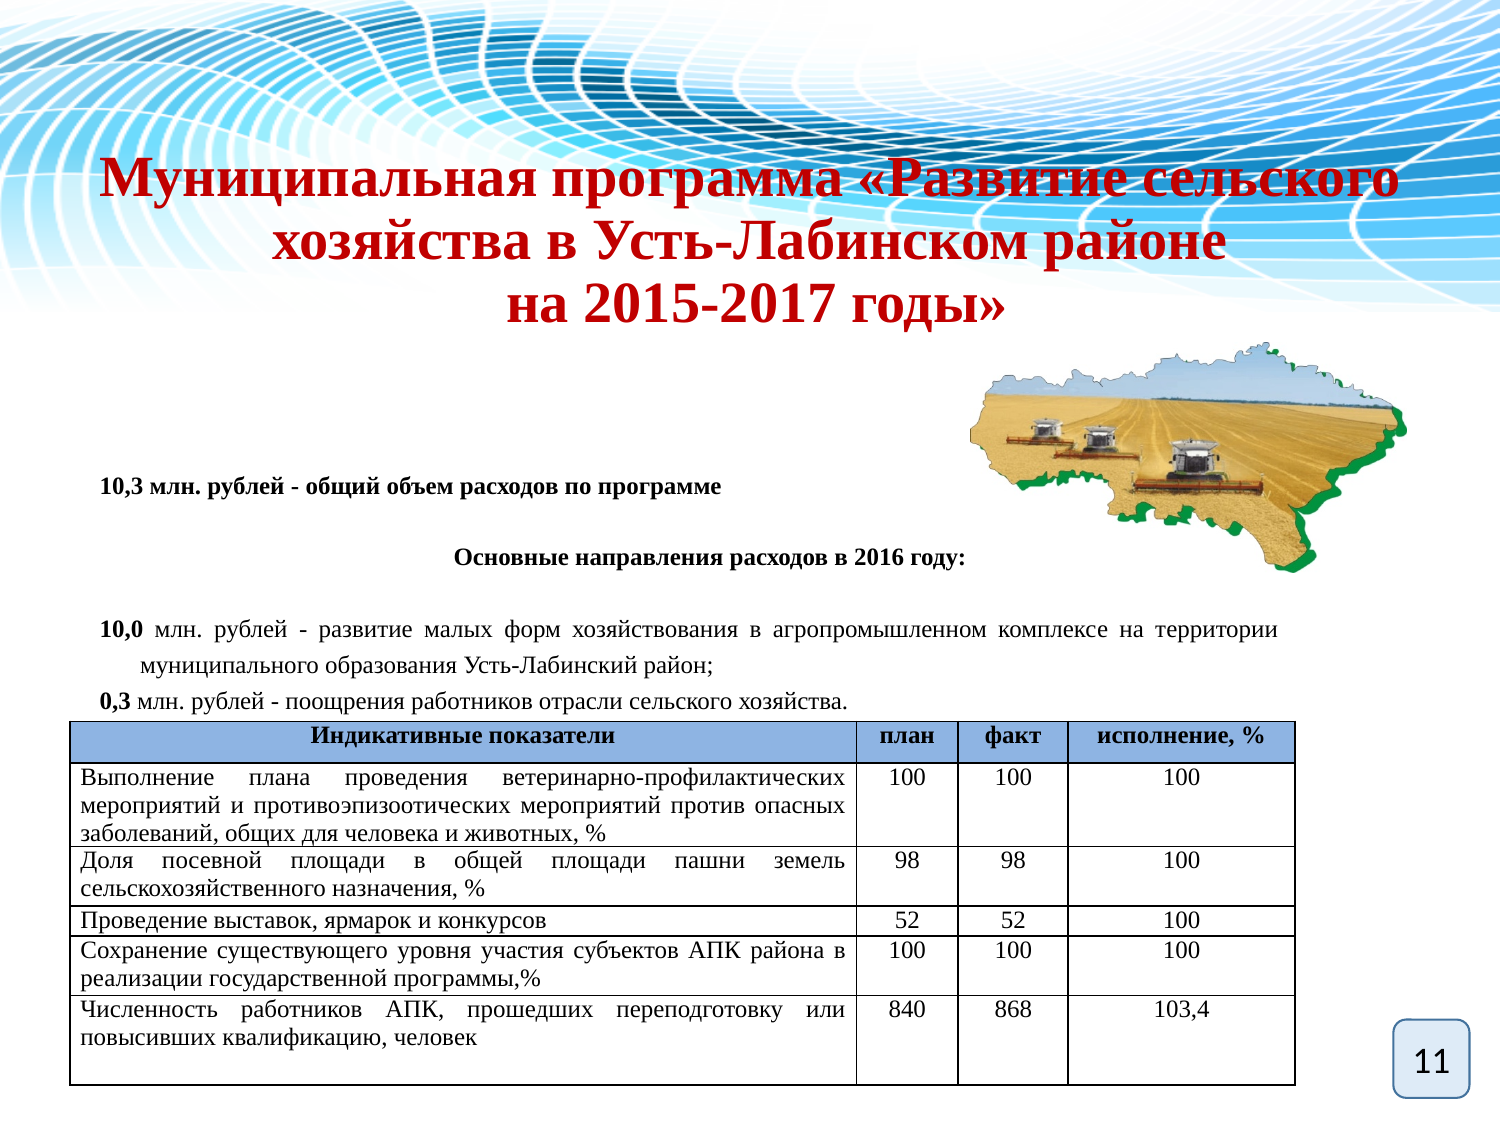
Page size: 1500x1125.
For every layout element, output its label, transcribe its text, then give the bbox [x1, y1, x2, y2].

table_cell 52 [857, 907, 957, 935]
table_cell 5 370,3 [0, 189, 411, 194]
table_cell 98 [857, 847, 957, 905]
table_header исполнение, % [1069, 722, 1294, 762]
table_cell 100 [1069, 937, 1294, 995]
table_cell 103,4 [1069, 996, 1294, 1084]
table_cell Проведение выставок, ярмарок и конкурсов [71, 907, 856, 935]
table_header план [857, 722, 957, 762]
table_cell Сохранение существующего уровня участия субъектов АПК района в реализации государственной программы,% [71, 937, 856, 995]
table_cell 100 [1069, 907, 1294, 935]
table_cell 100 [959, 937, 1067, 995]
table_header Индикативные показатели [71, 722, 856, 762]
table_cell Численность работников АПК, прошедших переподготовку или повысивших квалификацию, человек [71, 996, 856, 1084]
table_cell 840 [857, 996, 957, 1084]
text_box 11 [1392, 1018, 1471, 1099]
table_cell Доля посевной площади в общей площади пашни земель сельскохозяйственного назначения, % [71, 847, 856, 905]
picture [0, 0, 1500, 194]
table_cell 19 936,1 [0, 179, 411, 187]
table_cell 52 [959, 907, 1067, 935]
table_cell 100 [959, 764, 1067, 846]
table_header факт [959, 722, 1067, 762]
table_cell 868 [959, 996, 1067, 1084]
table_cell 100 [857, 764, 957, 846]
text_box 73,8 % [0, 169, 411, 178]
table_cell Выполнение плана проведения ветеринарно-профилактических мероприятий и противоэпизоотических мероприятий против опасных заболеваний, общих для человека и животных, % [71, 764, 856, 846]
table_cell 100 [1069, 847, 1294, 905]
table_cell 100 [857, 937, 957, 995]
title Муниципальная программа «Развитие сельского хозяйства в Усть-Лабинском районе на 2015-2017 годы» [0, 194, 1500, 357]
table_cell 100 [1069, 764, 1294, 846]
picture [970, 342, 1407, 573]
text_box 10,3 млн. рублей - общий объем расходов по программе Основные направления расходов в 2016 году: 10,0 млн. рублей - развитие малых форм хозяйствования в агропромышленном комплексе на территории муниципального образования Усть-Лабинский район; 0,3 млн. рублей - поощрения работников отрасли сельского хозяйства. [66, 460, 1296, 717]
table_cell 98 [959, 847, 1067, 905]
